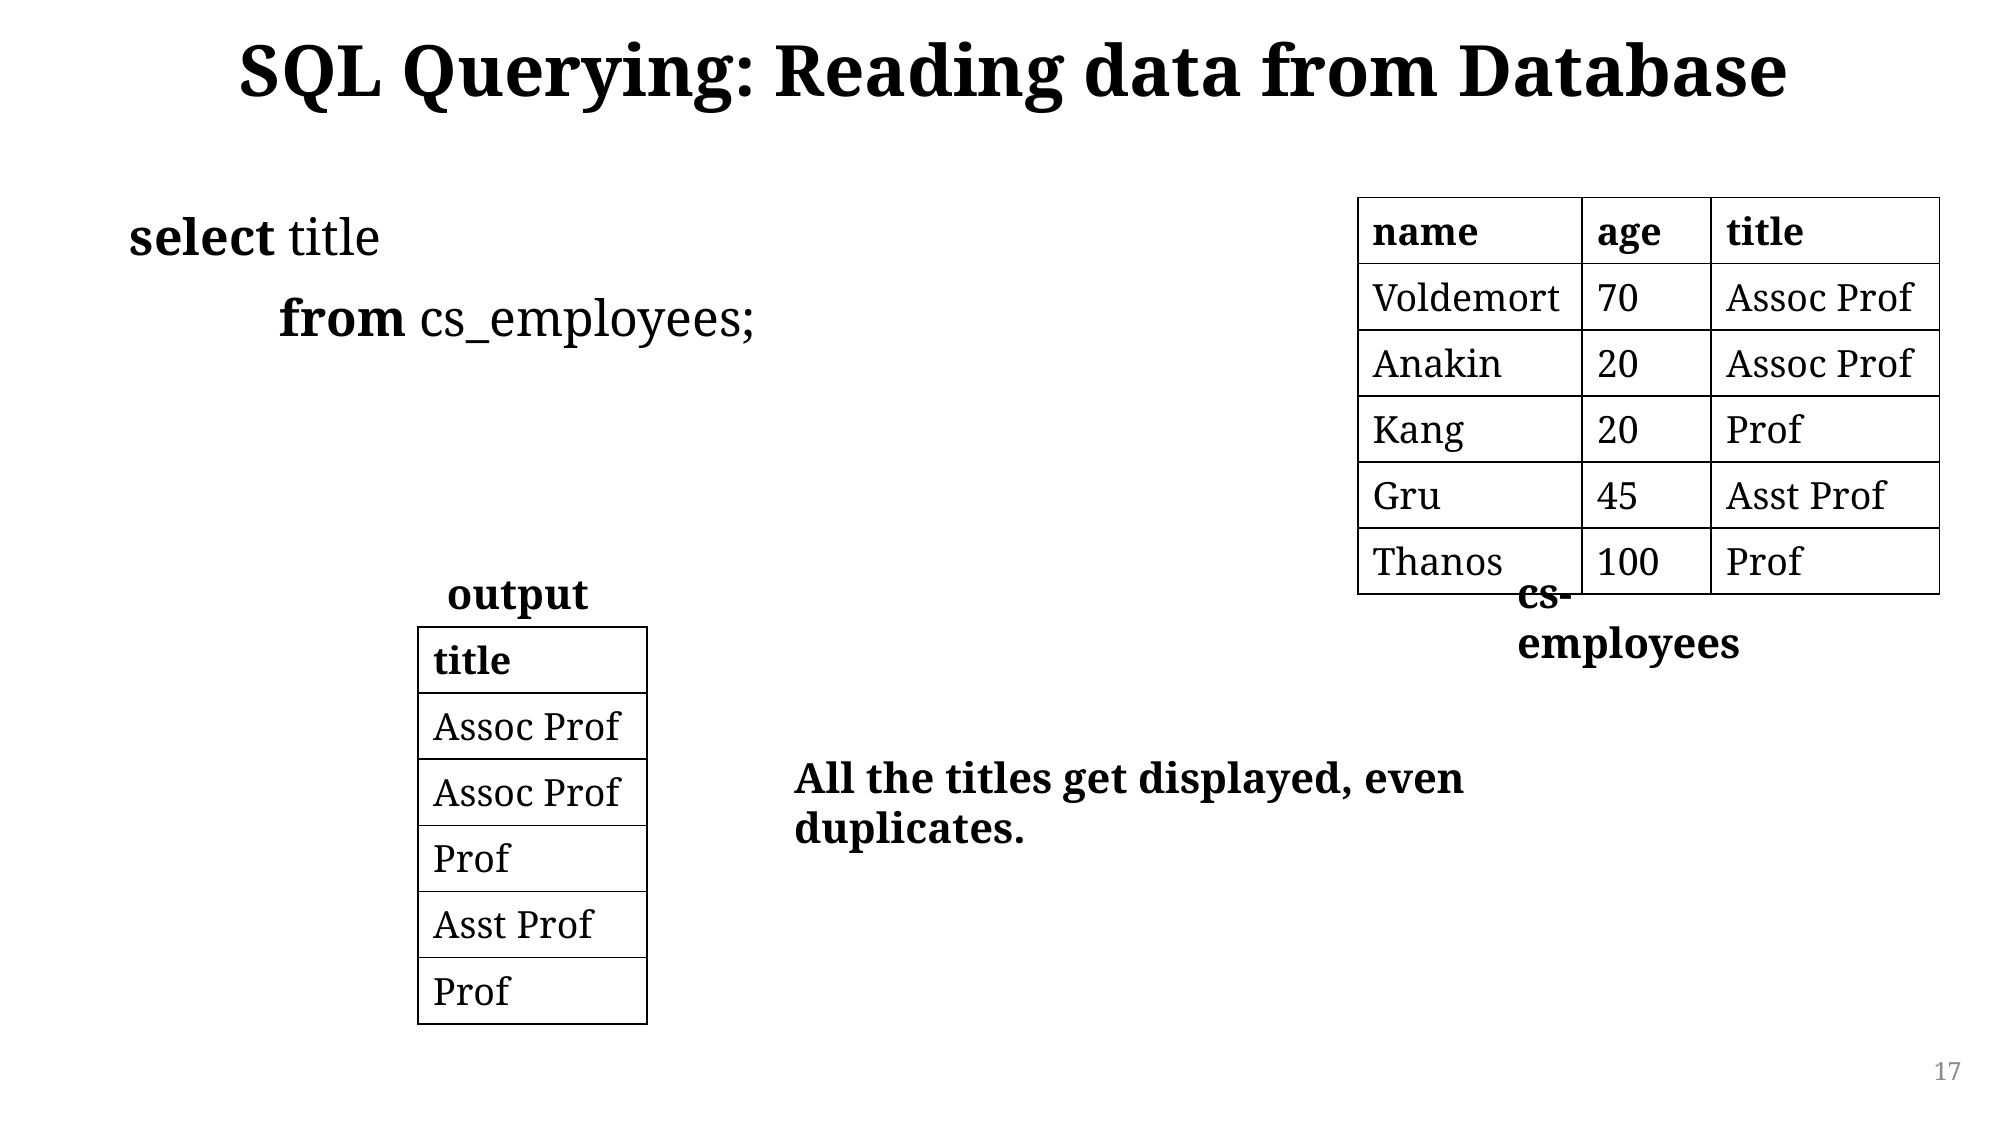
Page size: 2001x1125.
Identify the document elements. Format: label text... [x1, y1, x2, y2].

table_cell Prof [419, 826, 646, 891]
table_cell 70 [1583, 264, 1710, 329]
table_header name [1359, 198, 1581, 263]
table_cell Kang [1359, 397, 1581, 461]
table_cell Assoc Prof [419, 760, 646, 825]
table_cell Prof [1712, 397, 1939, 461]
table_cell Assoc Prof [1712, 264, 1939, 329]
table_cell Assoc Prof [1712, 331, 1939, 395]
text_box All the titles get displayed, even duplicates. [779, 743, 1656, 859]
slide_number 17 [1526, 1042, 1977, 1103]
table_cell 20 [1583, 331, 1710, 395]
table_cell 100 [1583, 529, 1710, 559]
table_cell Prof [419, 958, 646, 1023]
table_header title [1712, 198, 1939, 263]
table_cell Anakin [1359, 331, 1581, 395]
text_box output [432, 560, 614, 626]
table_cell 45 [1583, 463, 1710, 527]
list select title from cs_employees; [114, 198, 1632, 1036]
table_cell Assoc Prof [419, 694, 646, 758]
text_box cs-employees [1502, 559, 1805, 675]
table_cell Asst Prof [1712, 463, 1939, 527]
title SQL Querying: Reading data from Database [152, 0, 1878, 147]
table_cell Thanos [1359, 529, 1581, 593]
table_cell 20 [1583, 397, 1710, 461]
table_cell Gru [1359, 463, 1581, 527]
table_cell Voldemort [1359, 264, 1581, 329]
table_cell Prof [1712, 529, 1939, 593]
table_header age [1583, 198, 1710, 263]
table_cell Asst Prof [419, 892, 646, 957]
table_header title [419, 628, 646, 692]
